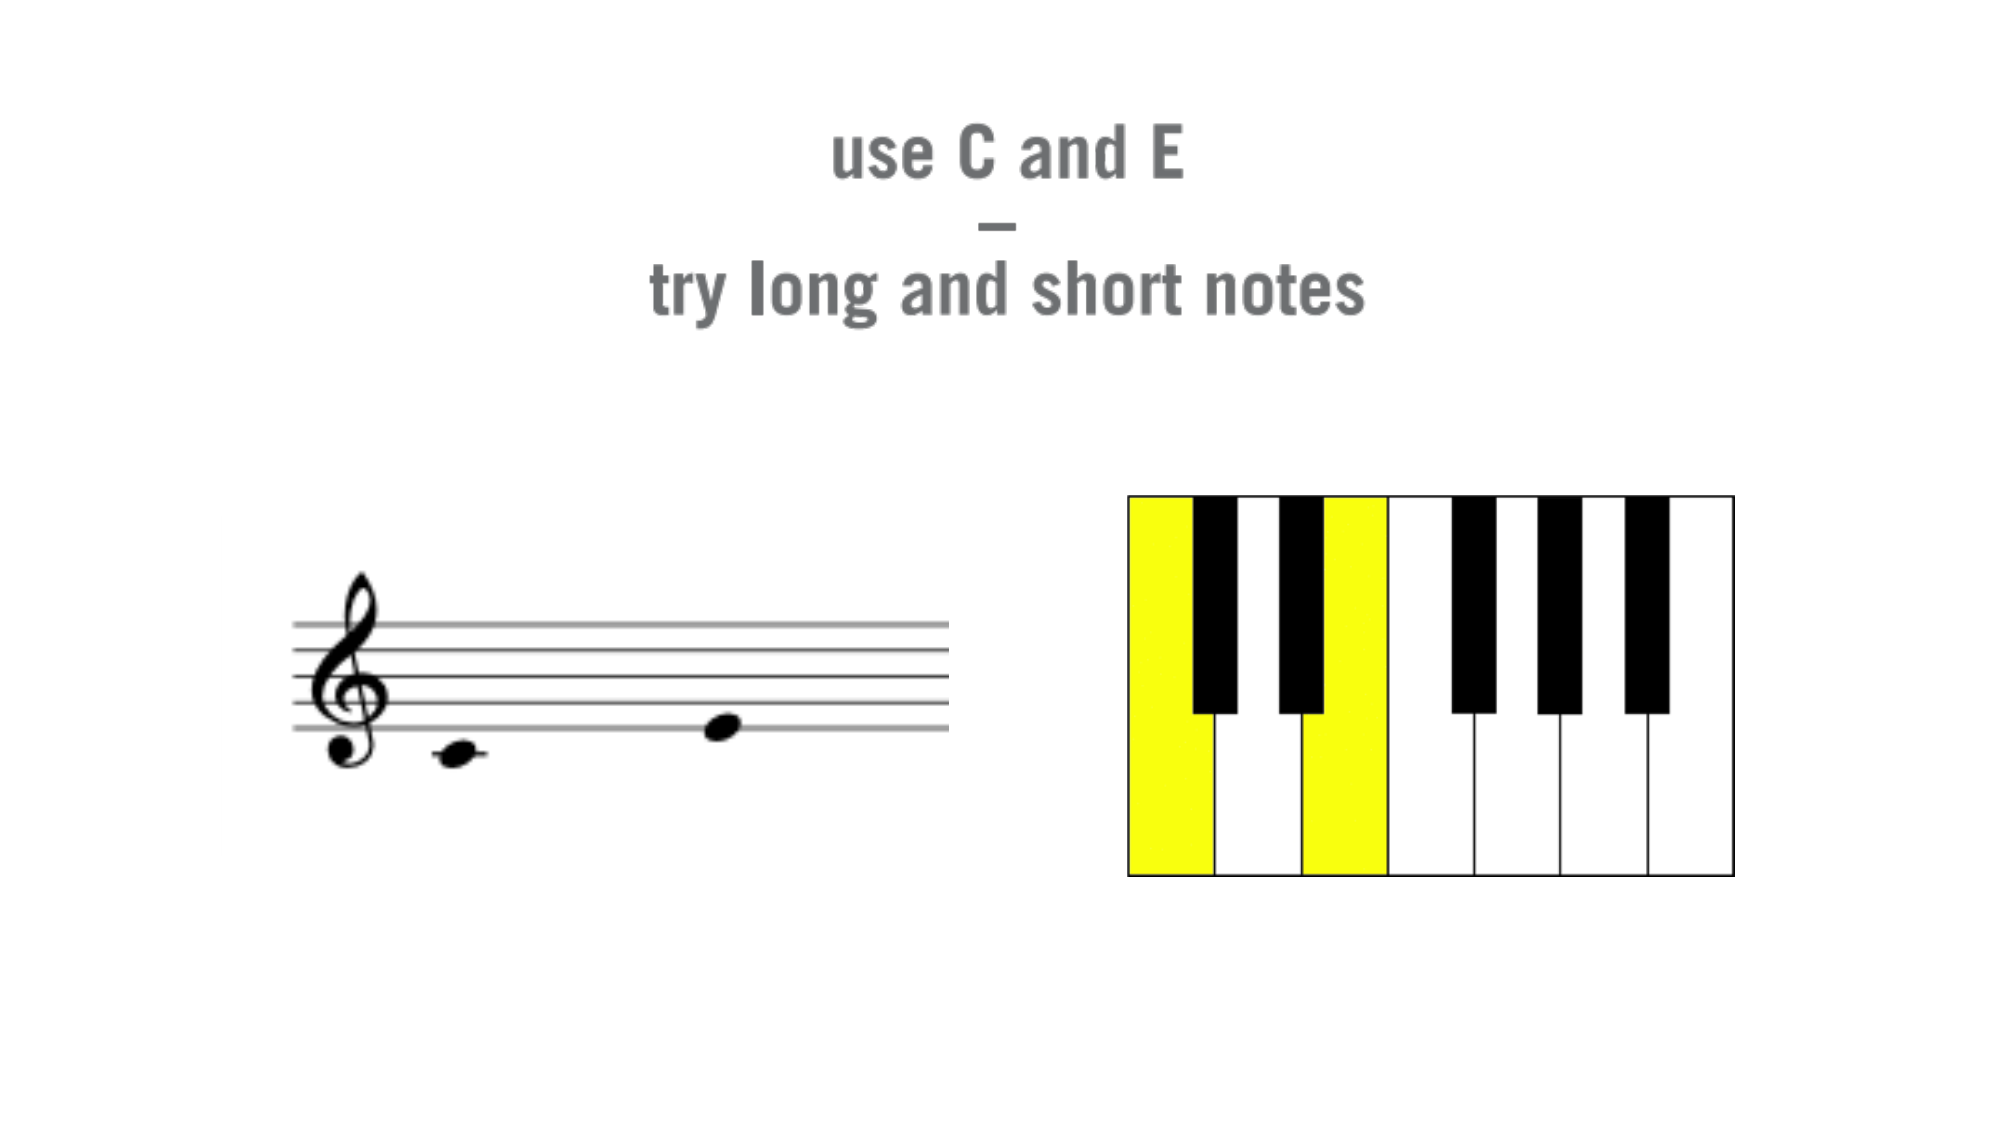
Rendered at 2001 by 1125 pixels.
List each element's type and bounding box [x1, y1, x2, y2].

picture [1127, 495, 1735, 877]
picture [220, 516, 949, 856]
picture [522, 38, 1526, 424]
